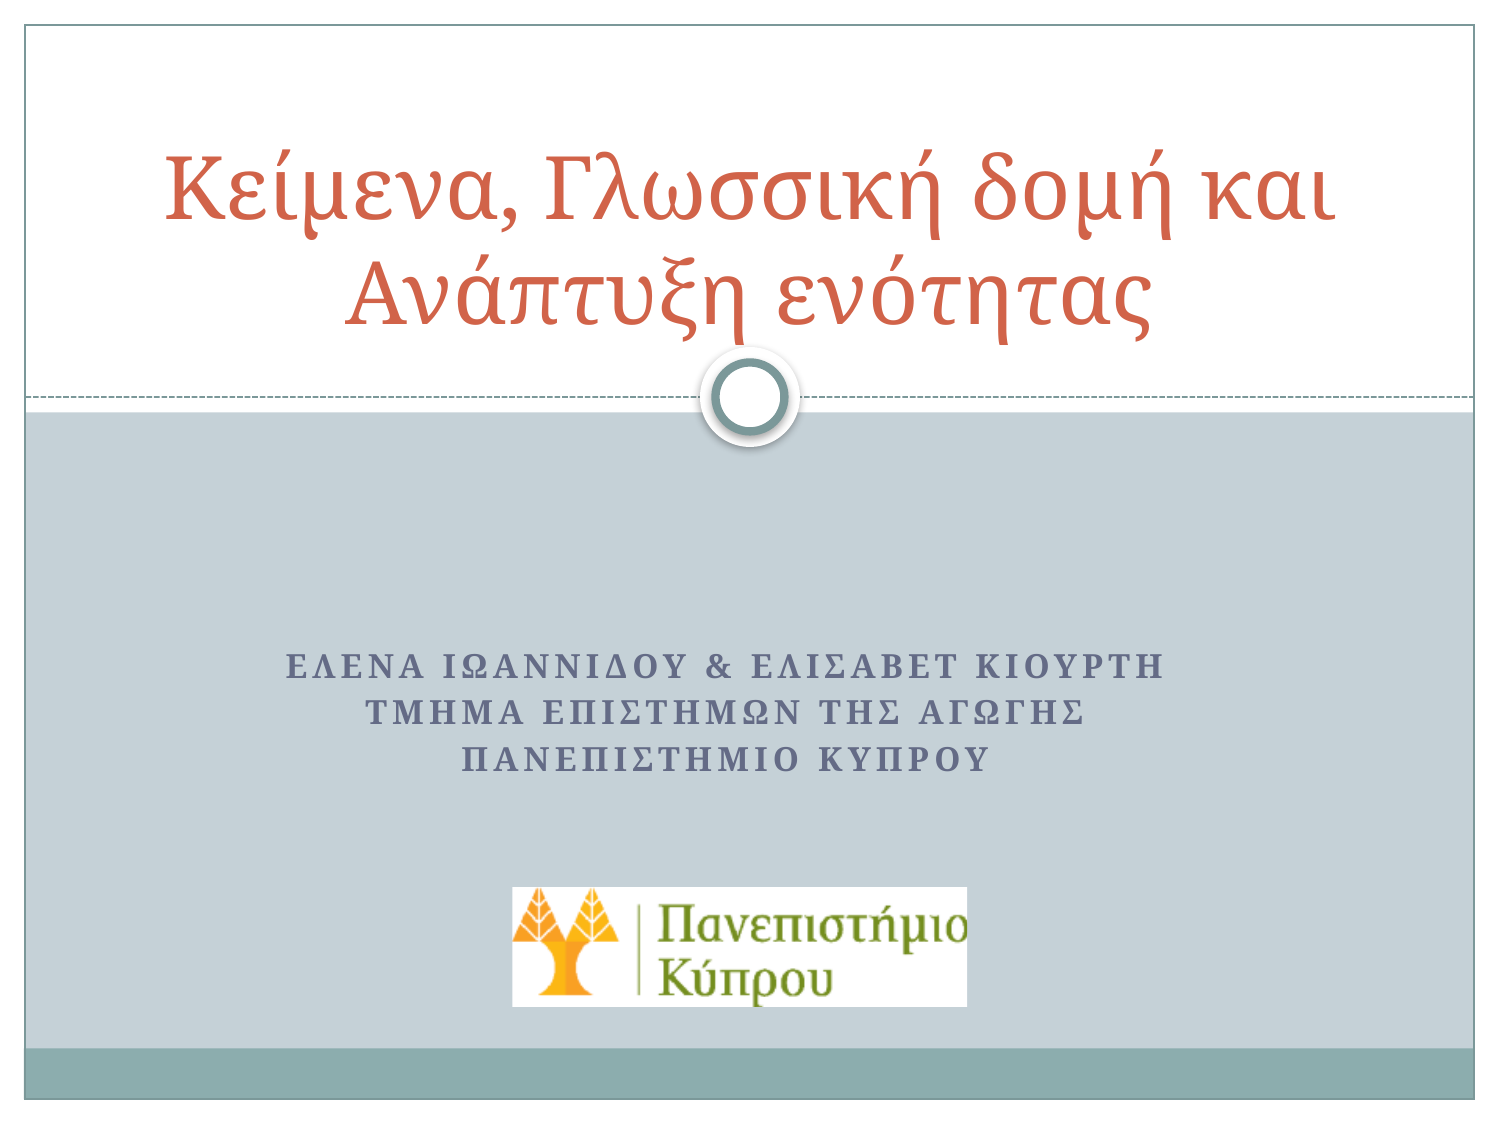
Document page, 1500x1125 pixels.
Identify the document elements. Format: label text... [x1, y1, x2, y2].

subtitle Ελενα ΙωαννΙδου & ΕΛΙΣΑΒΕΤ ΚΙΟΥΡΤΗ ΤμΗμα ΕπιστημΩν τηΣ ΑγωγΗΣ ΠανεπιστΗμιο ΚΥπρου [174, 637, 1275, 925]
title Κείμενα, Γλωσσική δομή και Ανάπτυξη ενότητας [112, 62, 1388, 350]
picture [512, 887, 968, 1007]
